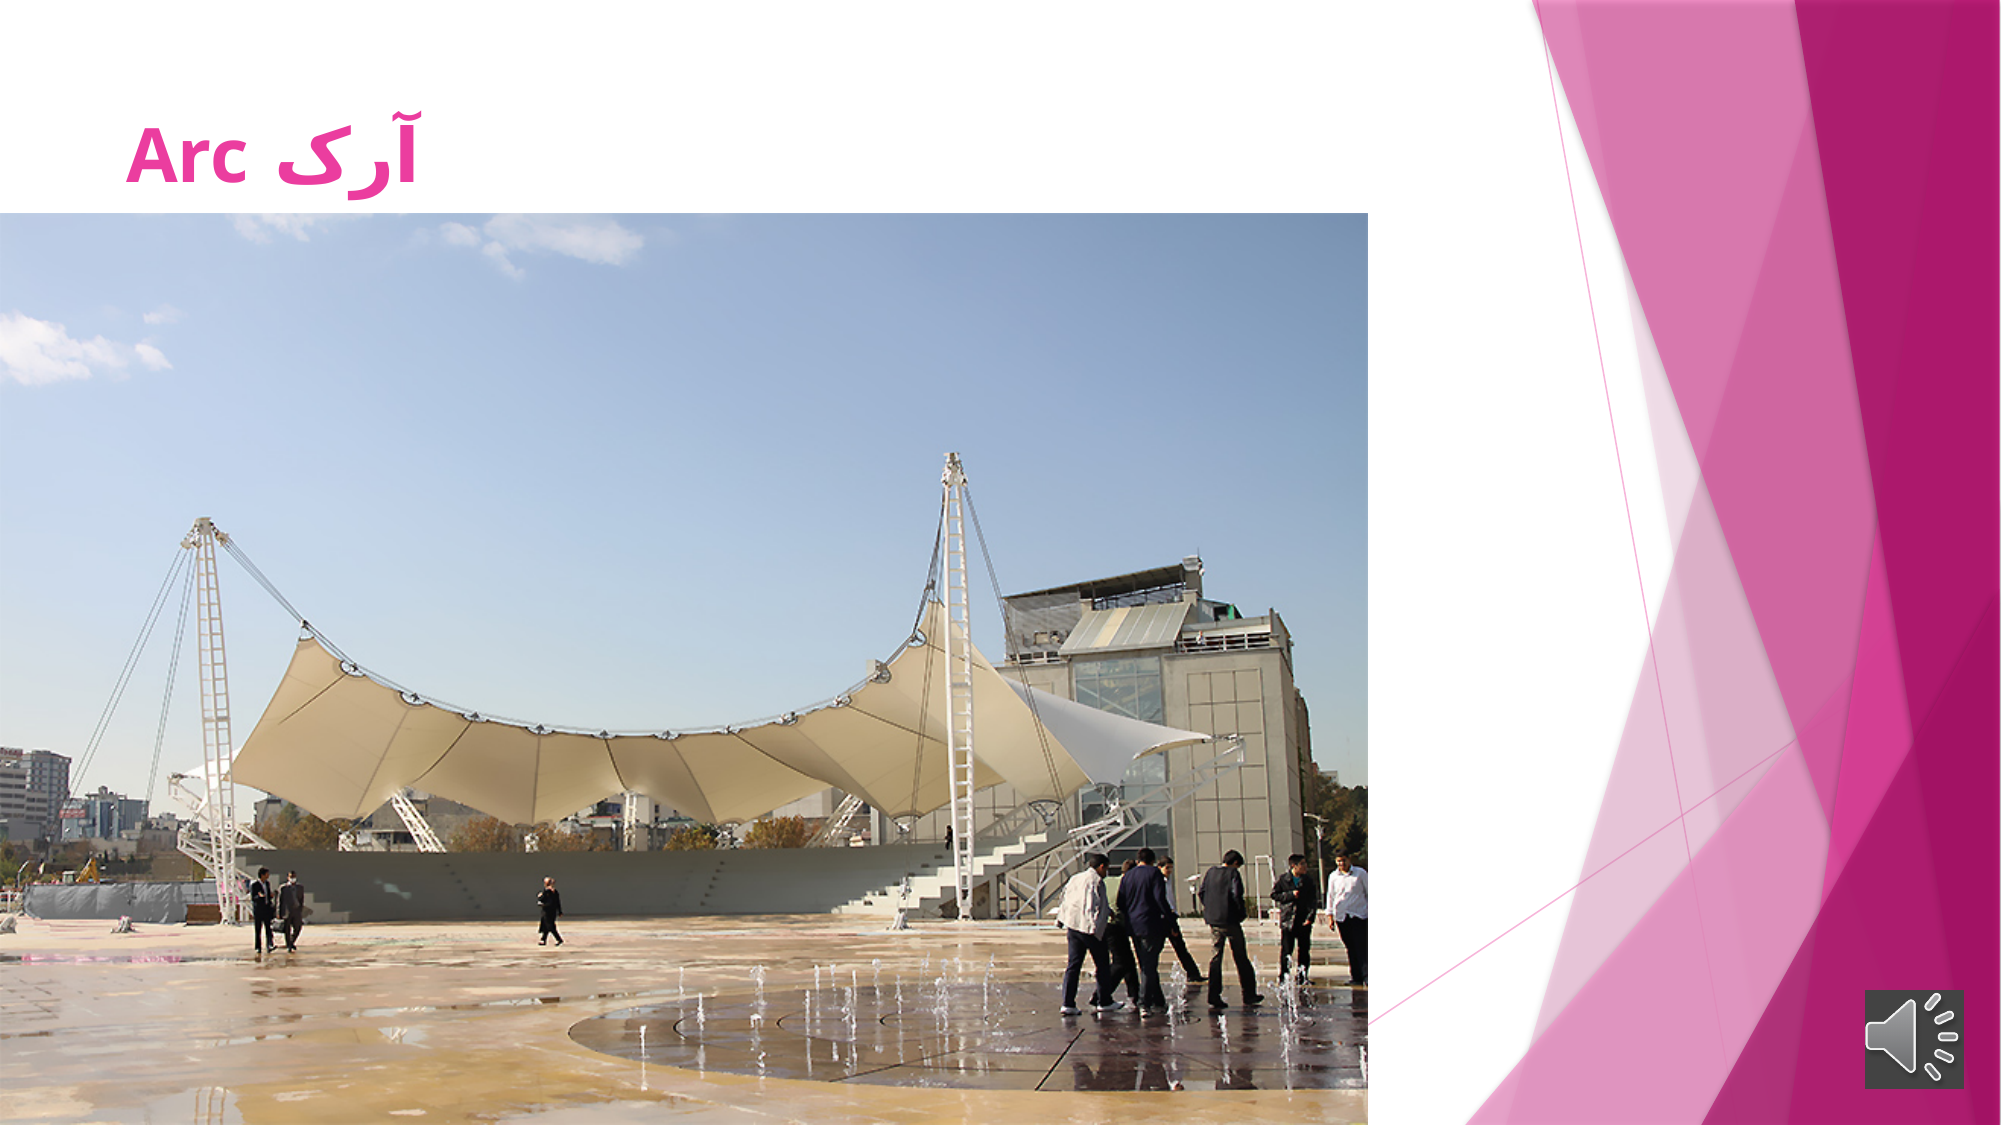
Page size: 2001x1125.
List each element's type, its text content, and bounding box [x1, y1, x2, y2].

title آرک Arc [111, 99, 1522, 317]
picture [1864, 989, 1966, 1091]
picture [0, 213, 1368, 1125]
